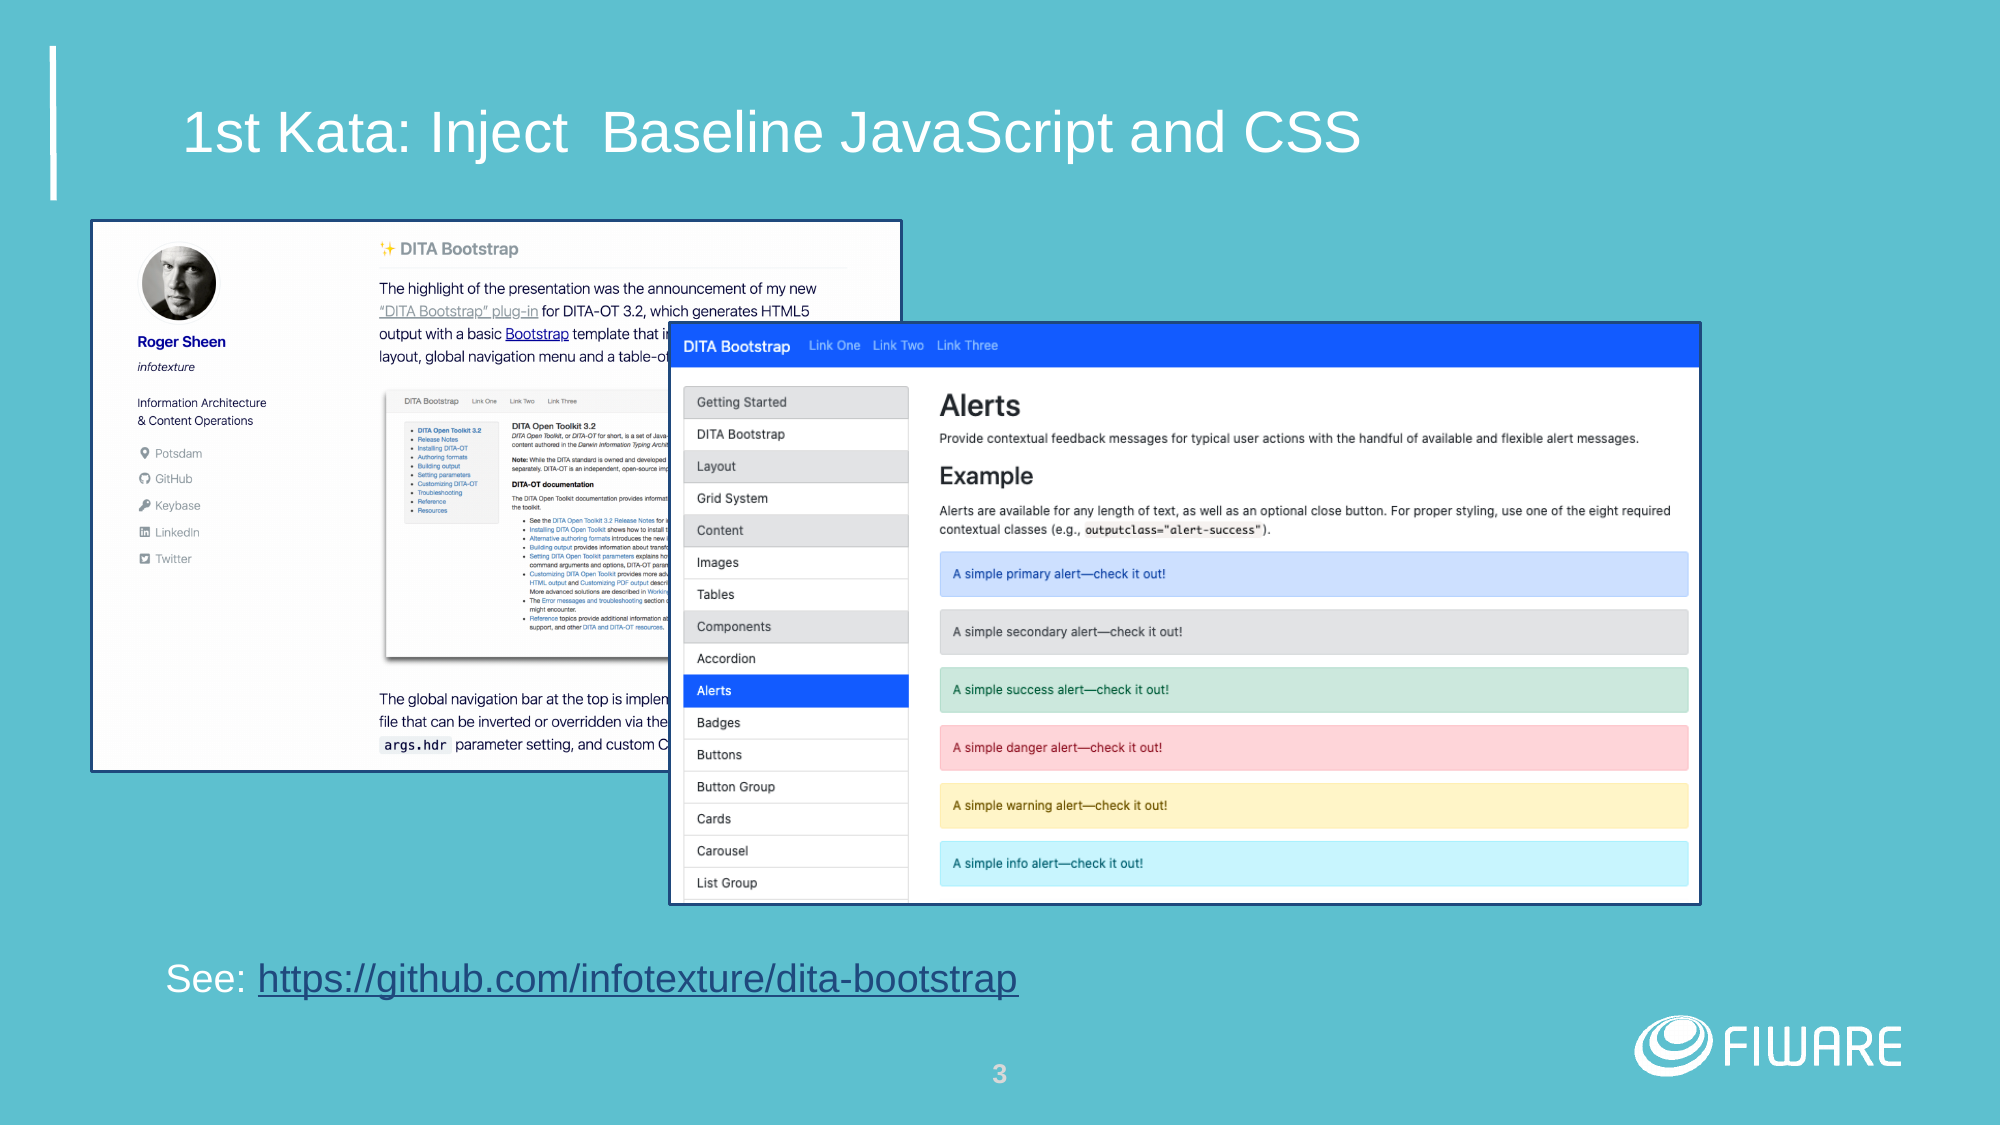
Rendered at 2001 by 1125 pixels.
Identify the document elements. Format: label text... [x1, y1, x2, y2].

title 1st Kata: Inject Baseline JavaScript and CSS [92, 47, 1905, 213]
slide_number ‹#› [887, 1042, 1113, 1103]
text_box See: https://github.com/infotexture/dita-bootstrap [150, 937, 1422, 1016]
picture [92, 221, 1700, 904]
picture [1620, 996, 1919, 1090]
